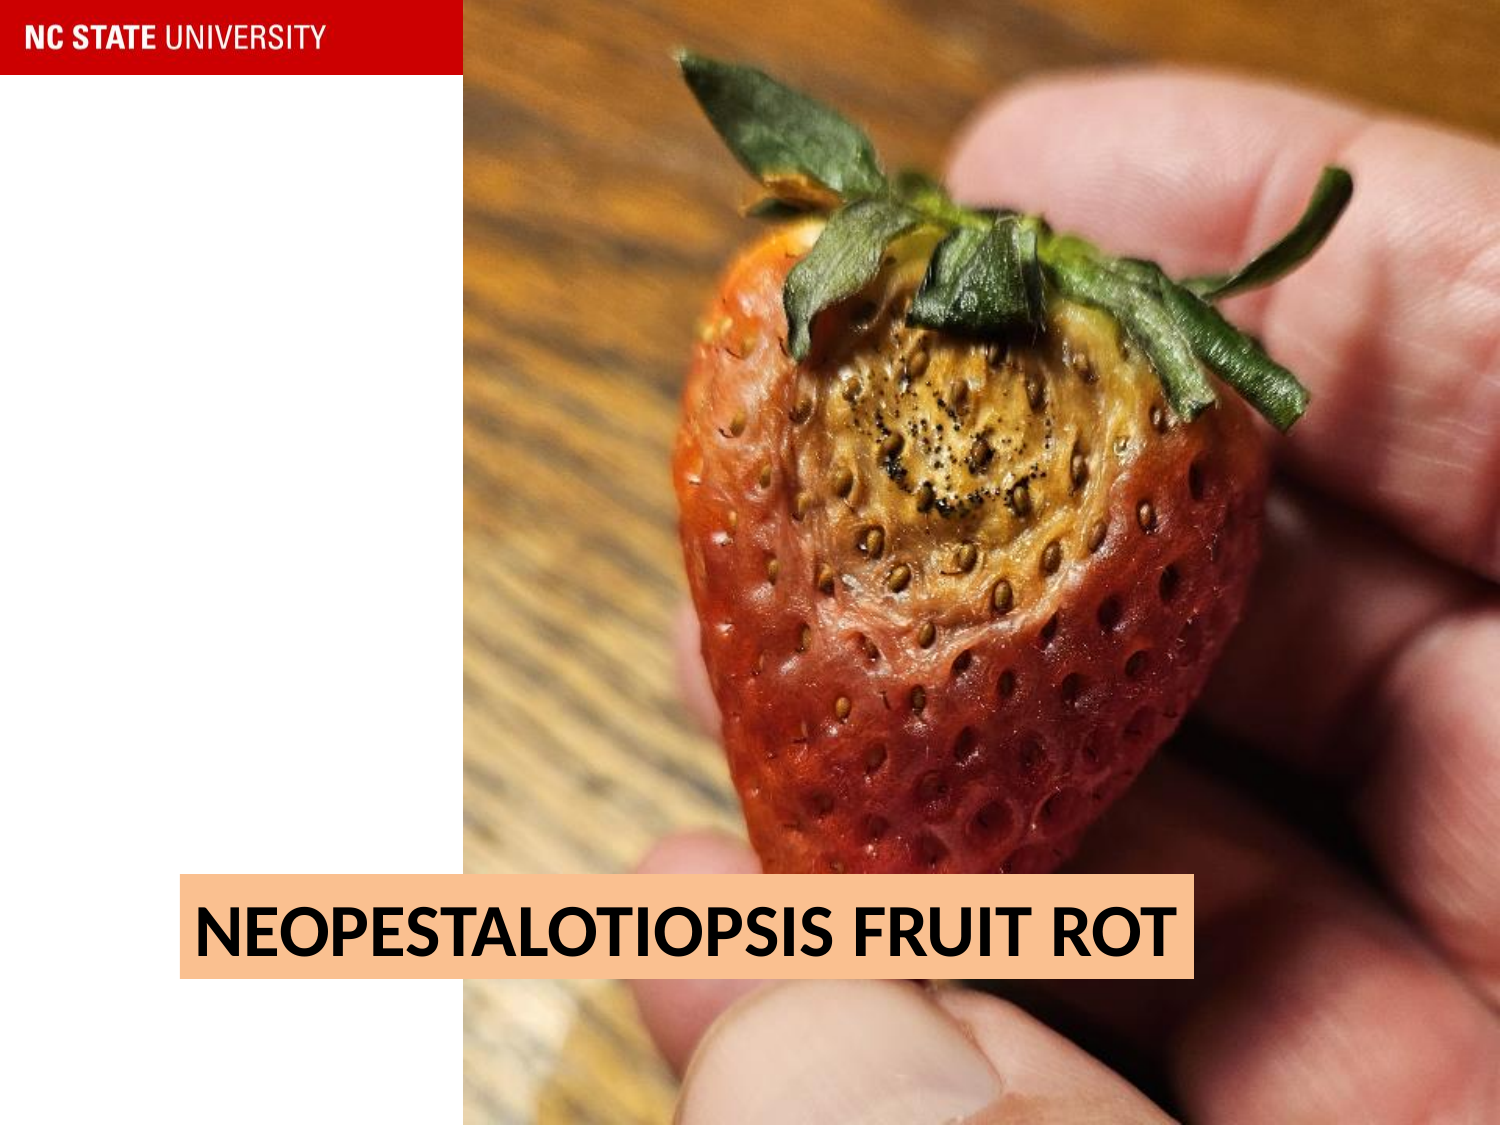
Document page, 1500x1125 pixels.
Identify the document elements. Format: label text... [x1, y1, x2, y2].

text_box NEOPESTALOTIOPSIS FRUIT ROT [179, 874, 457, 979]
picture [0, 0, 1500, 1125]
